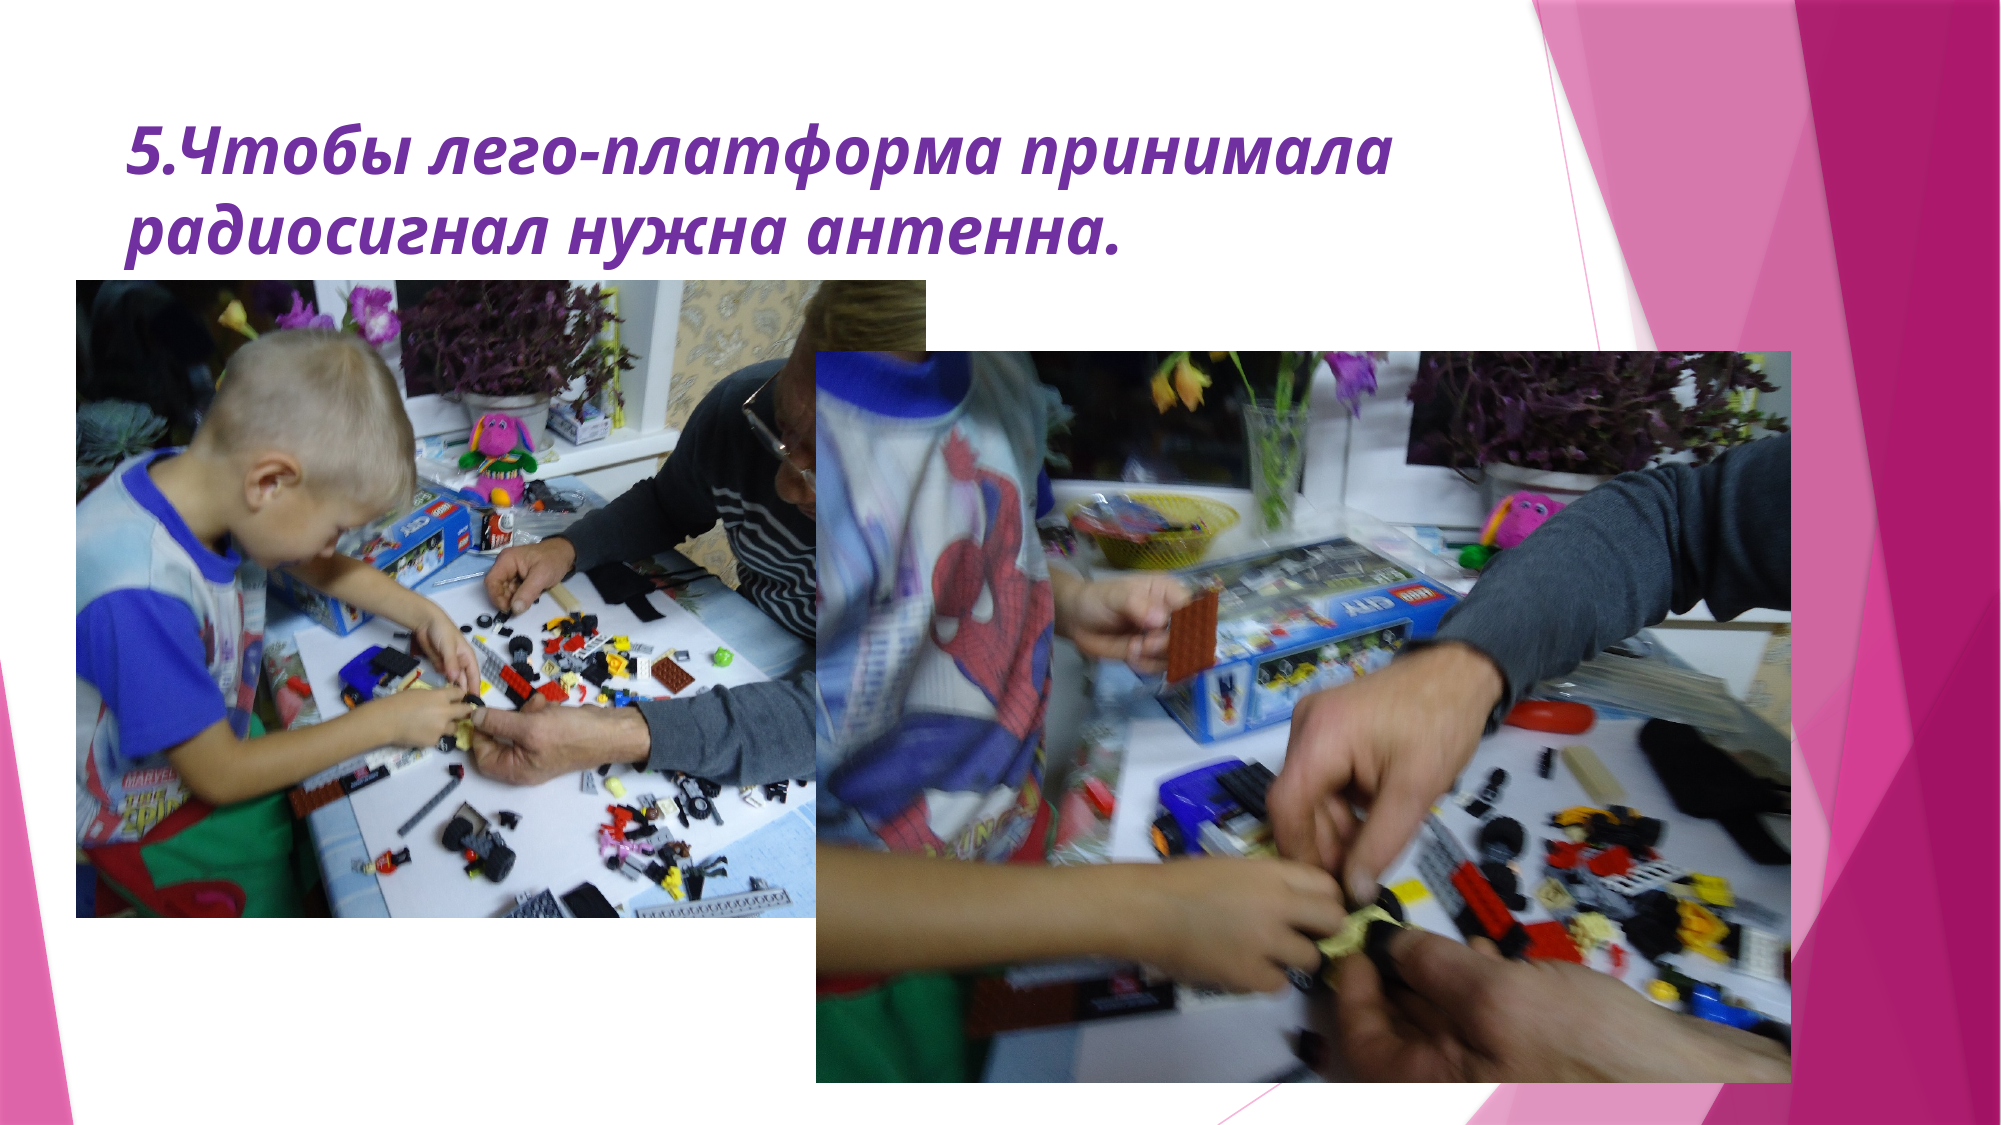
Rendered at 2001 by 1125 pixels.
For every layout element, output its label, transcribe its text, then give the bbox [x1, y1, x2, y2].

picture [815, 350, 1792, 1083]
title 5.Чтобы лего-платформа принимала радиосигнал нужна антенна. [111, 99, 1522, 317]
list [76, 279, 926, 918]
